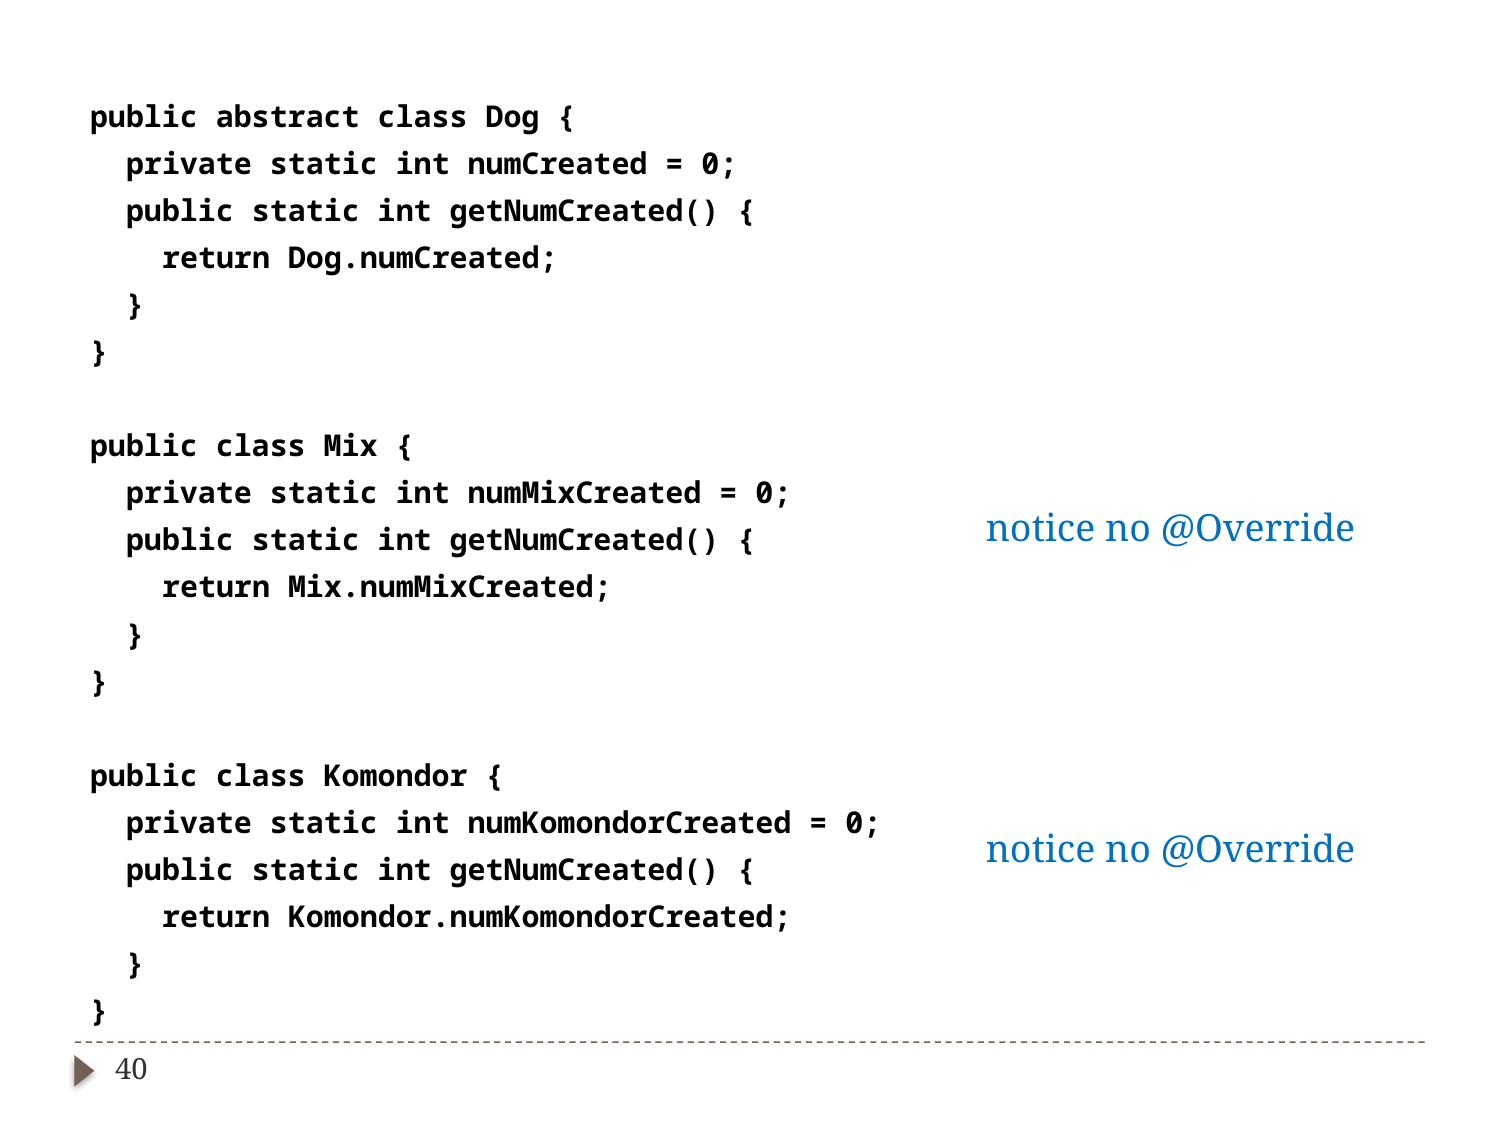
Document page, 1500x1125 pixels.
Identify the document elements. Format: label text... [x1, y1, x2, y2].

text_box notice no @Override [971, 496, 1371, 557]
list public abstract class Dog { private static int numCreated = 0; public static int getNumCreated() { return Dog.numCreated; } } public class Mix { private static int numMixCreated = 0; public static int getNumCreated() { return Mix.numMixCreated; } } public class Komondor { private static int numKomondorCreated = 0; public static int getNumCreated() { return Komondor.numKomondorCreated; } } [74, 42, 1426, 1036]
text_box notice no @Override [971, 817, 1371, 878]
slide_number 40 [100, 1042, 426, 1103]
